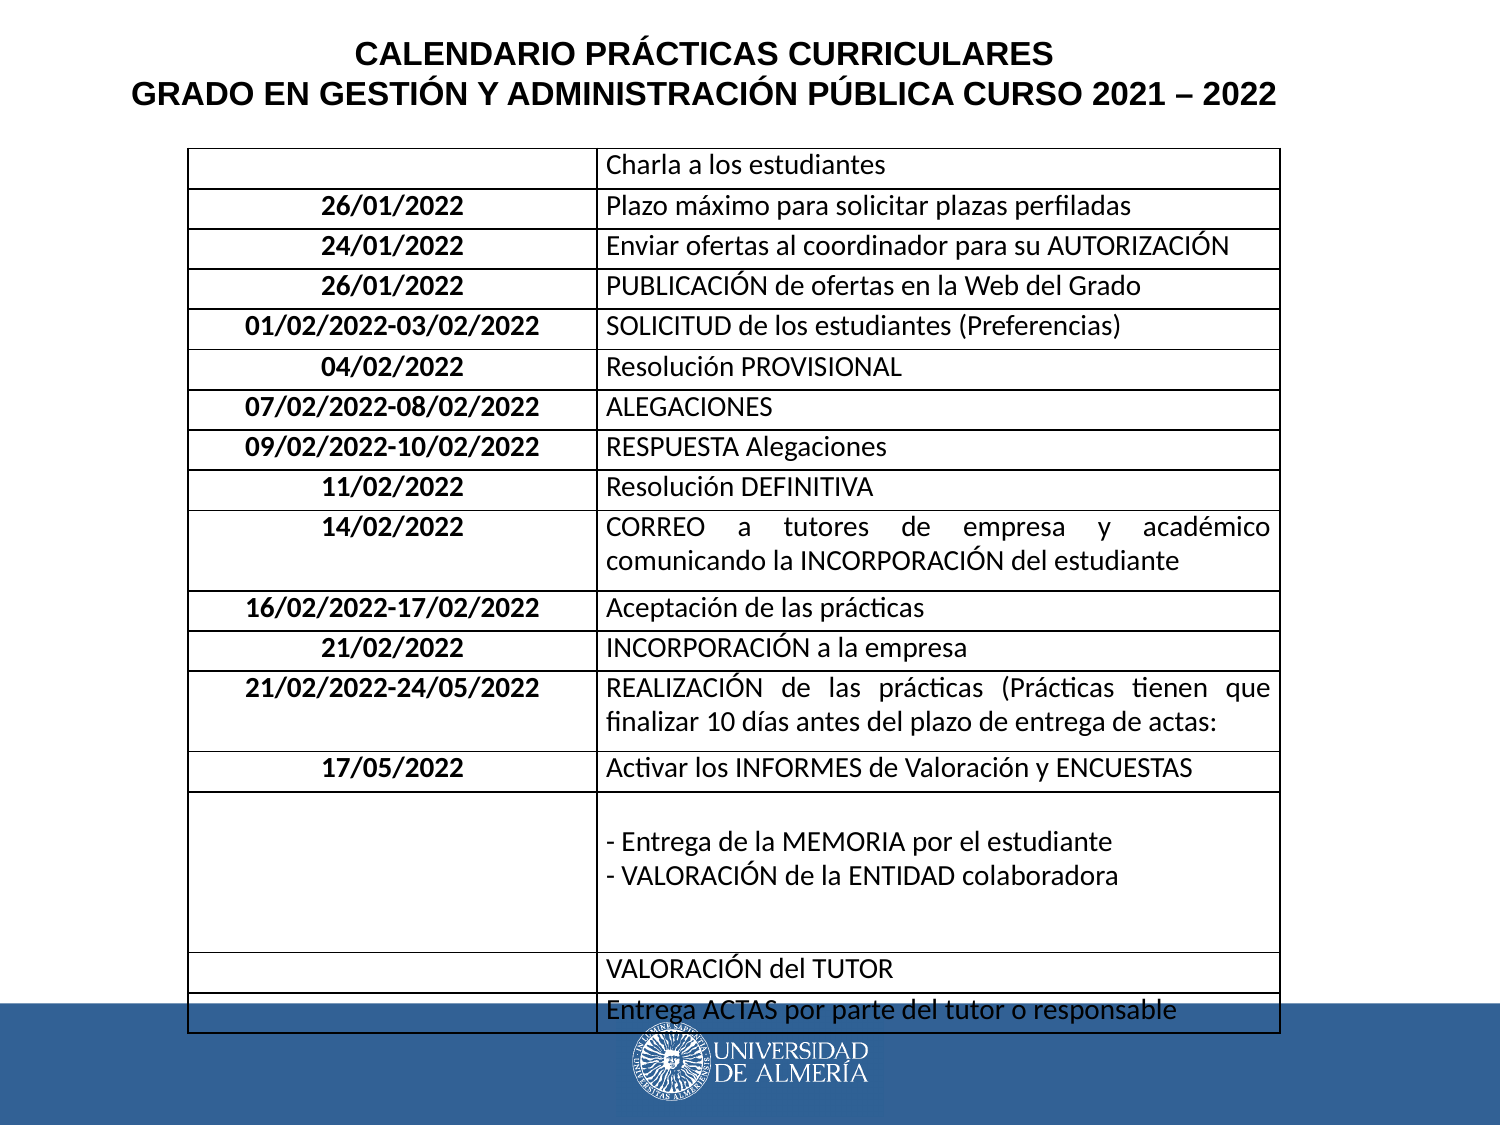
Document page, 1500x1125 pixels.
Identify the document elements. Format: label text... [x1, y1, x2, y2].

table_cell Enviar ofertas al coordinador para su AUTORIZACIÓN [598, 230, 1279, 268]
table_cell 26/01/2022 [189, 190, 596, 228]
table_cell 16/02/2022-17/02/2022 [189, 592, 596, 630]
table_header Charla a los estudiantes [598, 149, 1279, 188]
table_cell Resolución DEFINITIVA [598, 471, 1279, 510]
table_cell 04/02/2022 [189, 350, 596, 389]
table_cell PUBLICACIÓN de ofertas en la Web del Grado [598, 270, 1279, 308]
table_cell [189, 953, 596, 992]
table_cell 01/02/2022-03/02/2022 [189, 310, 596, 349]
table_cell VALORACIÓN del TUTOR [598, 953, 1279, 992]
table_cell 21/02/2022 [189, 632, 596, 670]
table_cell [189, 994, 596, 1032]
table_cell [189, 793, 596, 952]
table_cell Resolución PROVISIONAL [598, 350, 1279, 389]
table_cell 14/02/2022 [189, 511, 596, 590]
table_cell SOLICITUD de los estudiantes (Preferencias) [598, 310, 1279, 349]
table_header [189, 149, 596, 188]
table_cell Entrega ACTAS por parte del tutor o responsable [598, 994, 1279, 1032]
table_cell Plazo máximo para solicitar plazas perfiladas [598, 190, 1279, 228]
table_cell - Entrega de la MEMORIA por el estudiante - VALORACIÓN de la ENTIDAD colaboradora [598, 793, 1279, 952]
picture [616, 1034, 884, 1117]
table_cell CORREO a tutores de empresa y académico comunicando la INCORPORACIÓN del estudiante [598, 511, 1279, 590]
table_cell RESPUESTA Alegaciones [598, 431, 1279, 469]
table_cell 21/02/2022-24/05/2022 [189, 672, 596, 751]
table_cell 11/02/2022 [189, 471, 596, 510]
table_cell Aceptación de las prácticas [598, 592, 1279, 630]
table_cell Activar los INFORMES de Valoración y ENCUESTAS [598, 752, 1279, 791]
table_cell 17/05/2022 [189, 752, 596, 791]
table_cell 09/02/2022-10/02/2022 [189, 431, 596, 469]
table_cell ALEGACIONES [598, 391, 1279, 429]
table_cell 24/01/2022 [189, 230, 596, 268]
text_box CALENDARIO PRÁCTICAS CURRICULARES GRADO EN GESTIÓN Y ADMINISTRACIÓN PÚBLICA CURSO 2021 – 2022 [95, 25, 1314, 120]
table_cell 07/02/2022-08/02/2022 [189, 391, 596, 429]
table_cell 26/01/2022 [189, 270, 596, 308]
table_cell REALIZACIÓN de las prácticas (Prácticas tienen que finalizar 10 días antes del plazo de entrega de actas: [598, 672, 1279, 751]
table_cell INCORPORACIÓN a la empresa [598, 632, 1279, 670]
